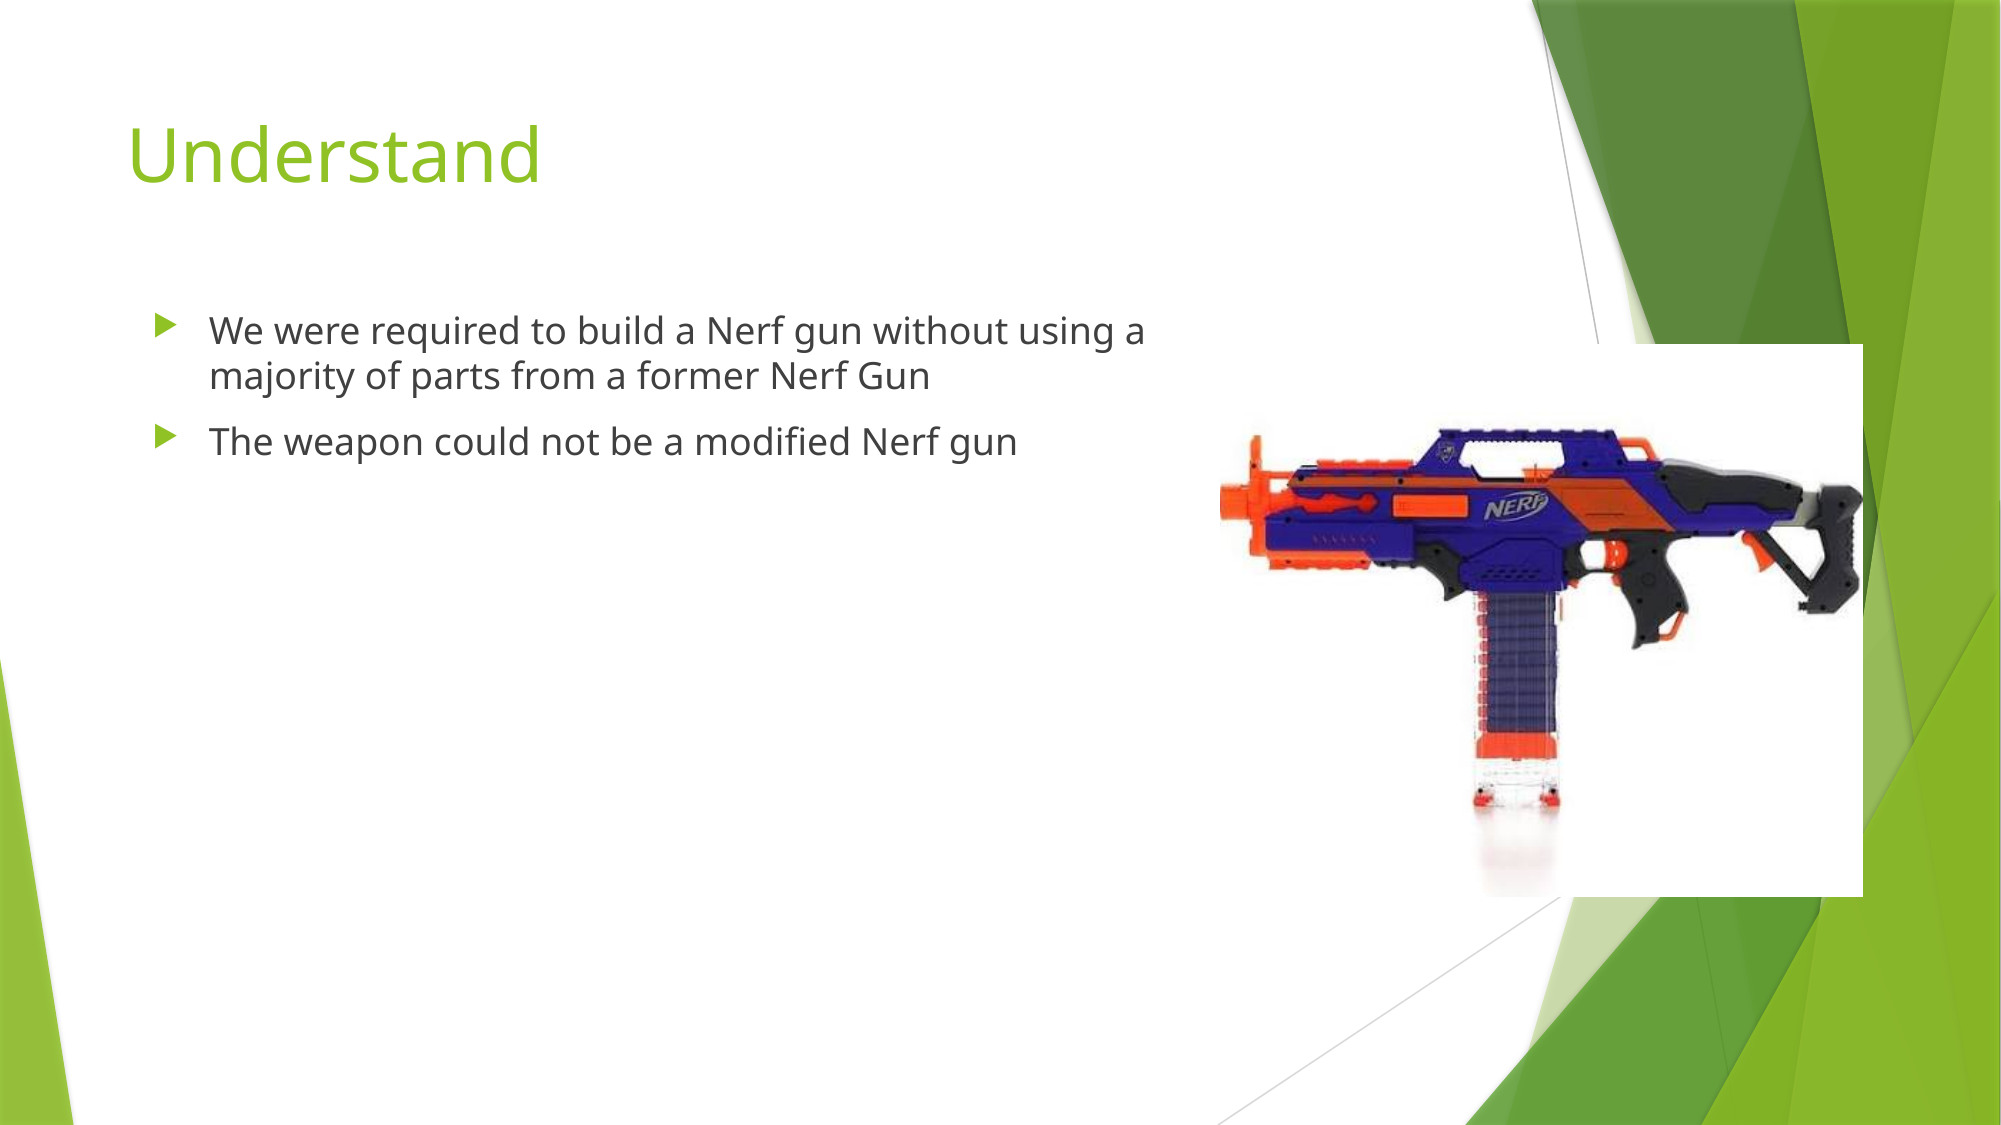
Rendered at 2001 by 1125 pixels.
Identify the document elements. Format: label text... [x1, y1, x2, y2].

picture [1219, 343, 1863, 897]
title Understand [111, 99, 1522, 317]
list We were required to build a Nerf gun without using a majority of parts from a former Nerf Gun The weapon could not be a modified Nerf gun [137, 299, 1190, 986]
